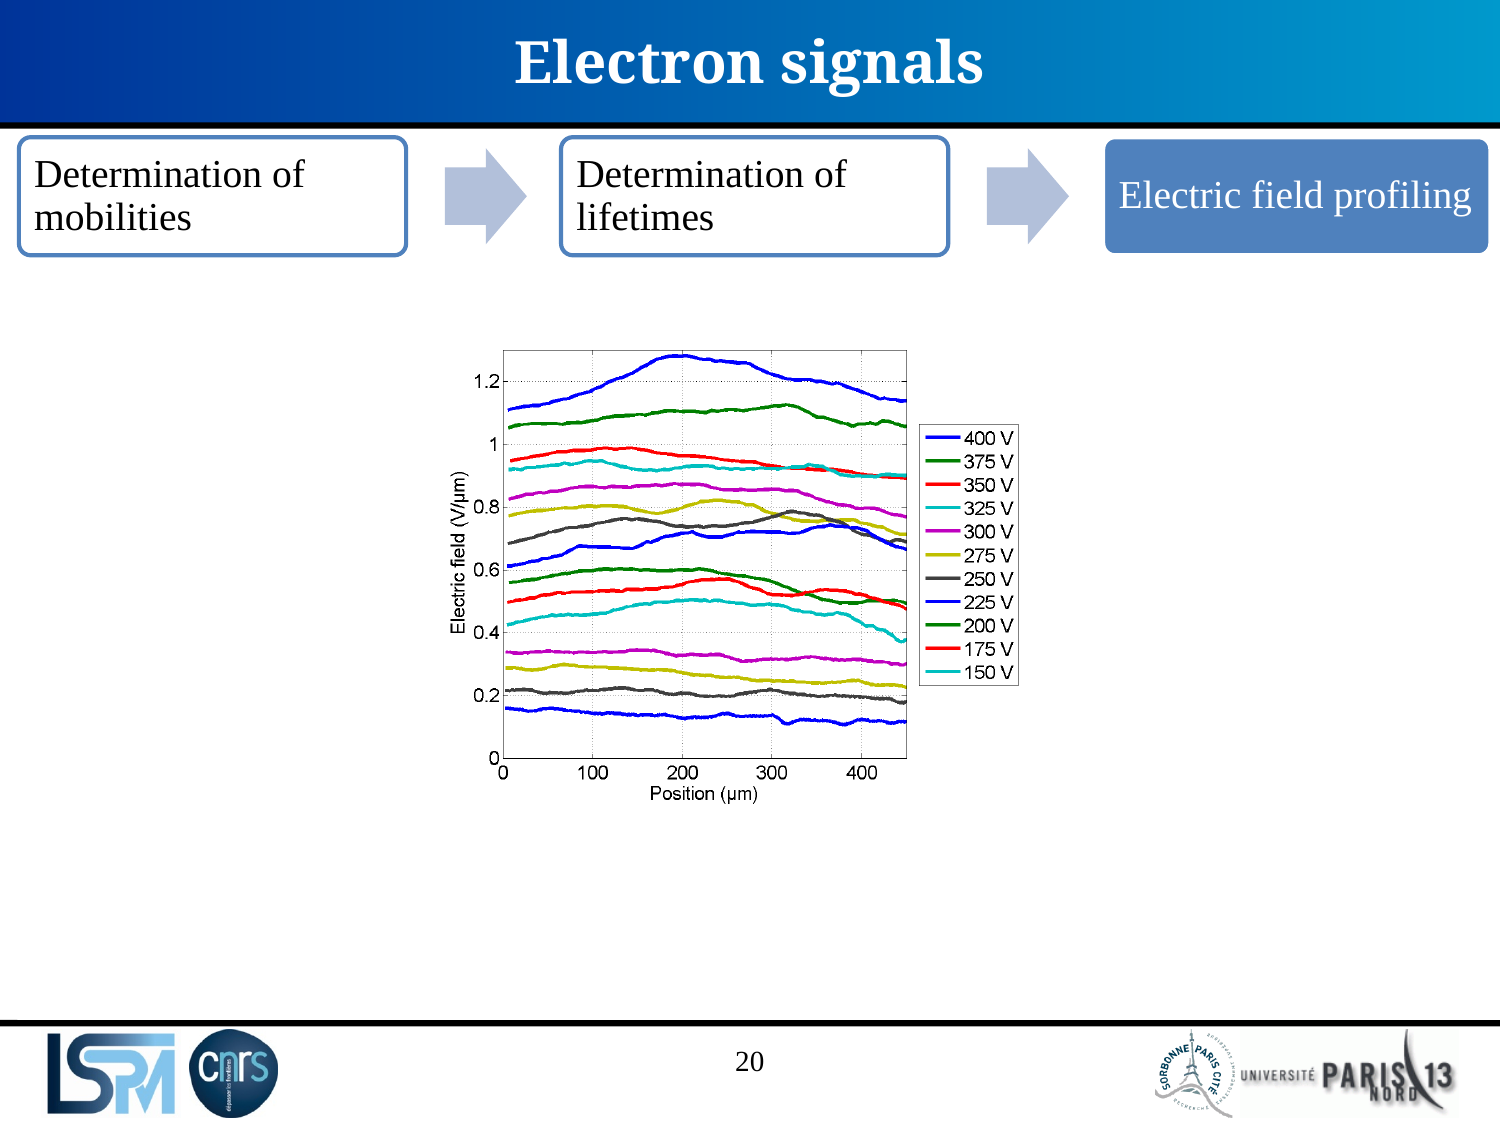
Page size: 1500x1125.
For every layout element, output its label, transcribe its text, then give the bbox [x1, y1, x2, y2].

picture [416, 312, 1084, 813]
slide_number 20 [687, 1035, 813, 1114]
picture [1240, 1029, 1459, 1118]
title Electron signals [74, 18, 1426, 103]
picture [41, 1029, 181, 1118]
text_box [17, 136, 1492, 256]
picture [189, 1029, 278, 1118]
picture [1155, 1029, 1235, 1118]
